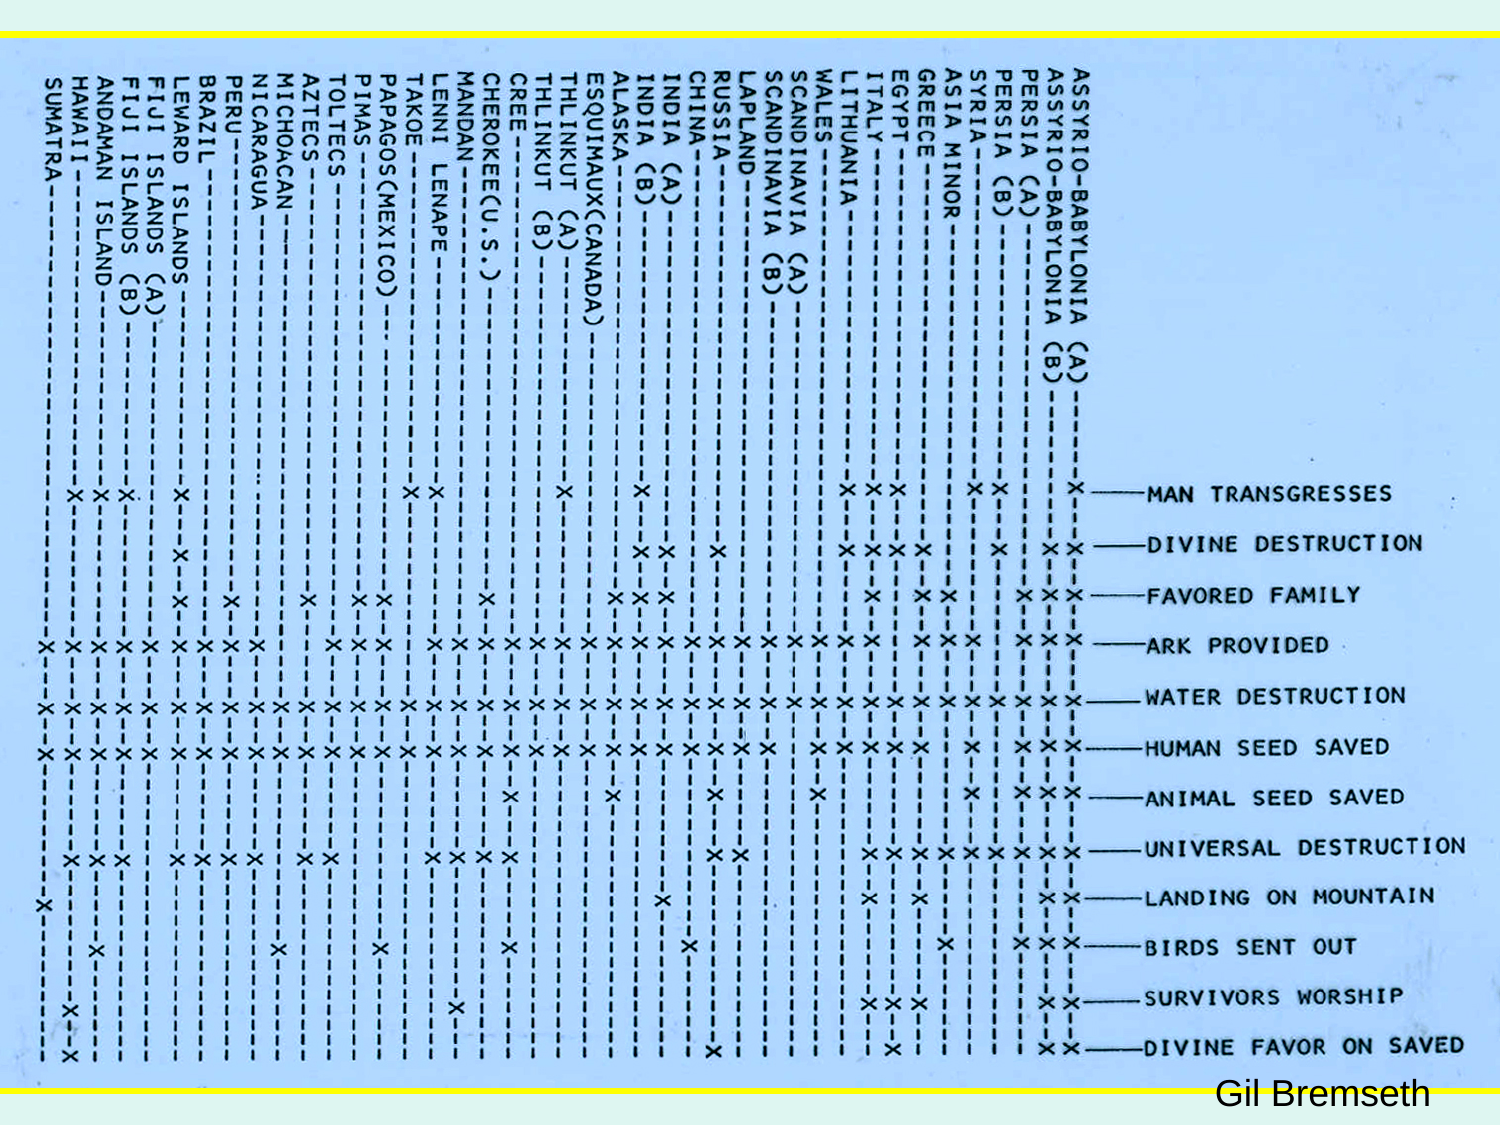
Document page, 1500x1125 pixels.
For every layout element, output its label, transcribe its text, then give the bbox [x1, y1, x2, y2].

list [0, 37, 1500, 1088]
text_box Gil Bremseth [1199, 1096, 1460, 1121]
